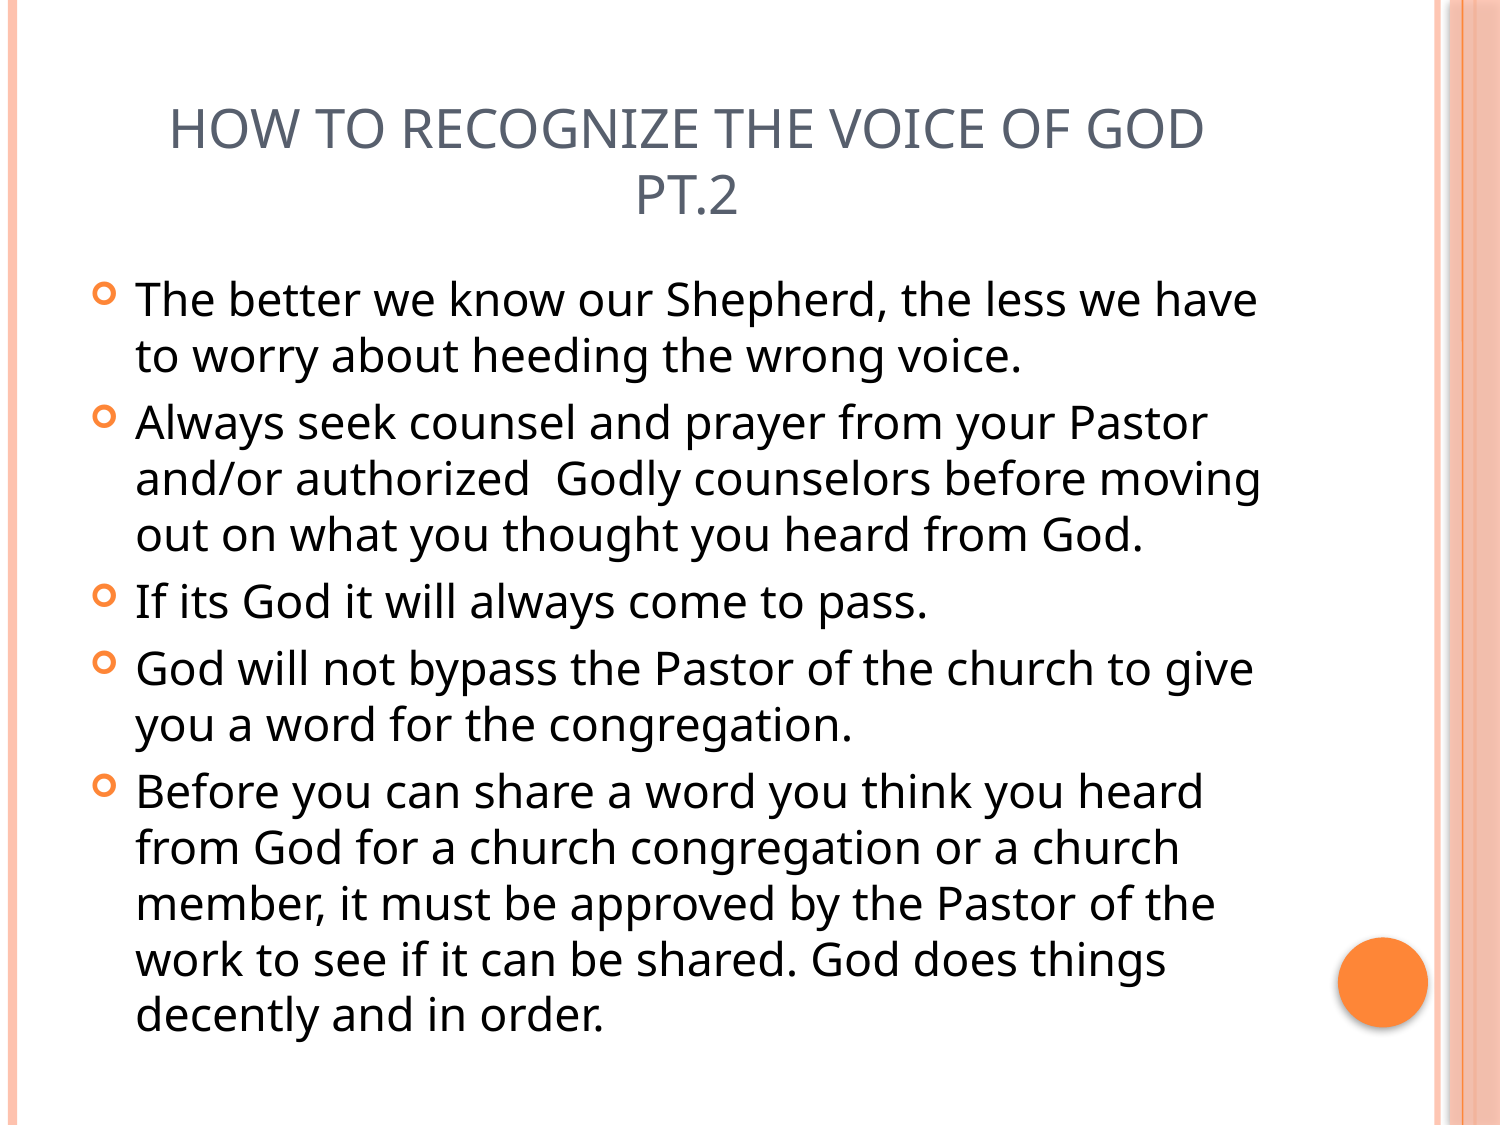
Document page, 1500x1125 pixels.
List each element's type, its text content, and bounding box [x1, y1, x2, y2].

list The better we know our Shepherd, the less we have to worry about heeding the wrong voice. Always seek counsel and prayer from your Pastor and/or authorized Godly counselors before moving out on what you thought you heard from God. If its God it will always come to pass. God will not bypass the Pastor of the church to give you a word for the congregation. Before you can share a word you think you heard from God for a church congregation or a church member, it must be approved by the Pastor of the work to see if it can be shared. God does things decently and in order. [75, 262, 1300, 1062]
title How to Recognize the Voice of God pt.2 [75, 45, 1300, 233]
